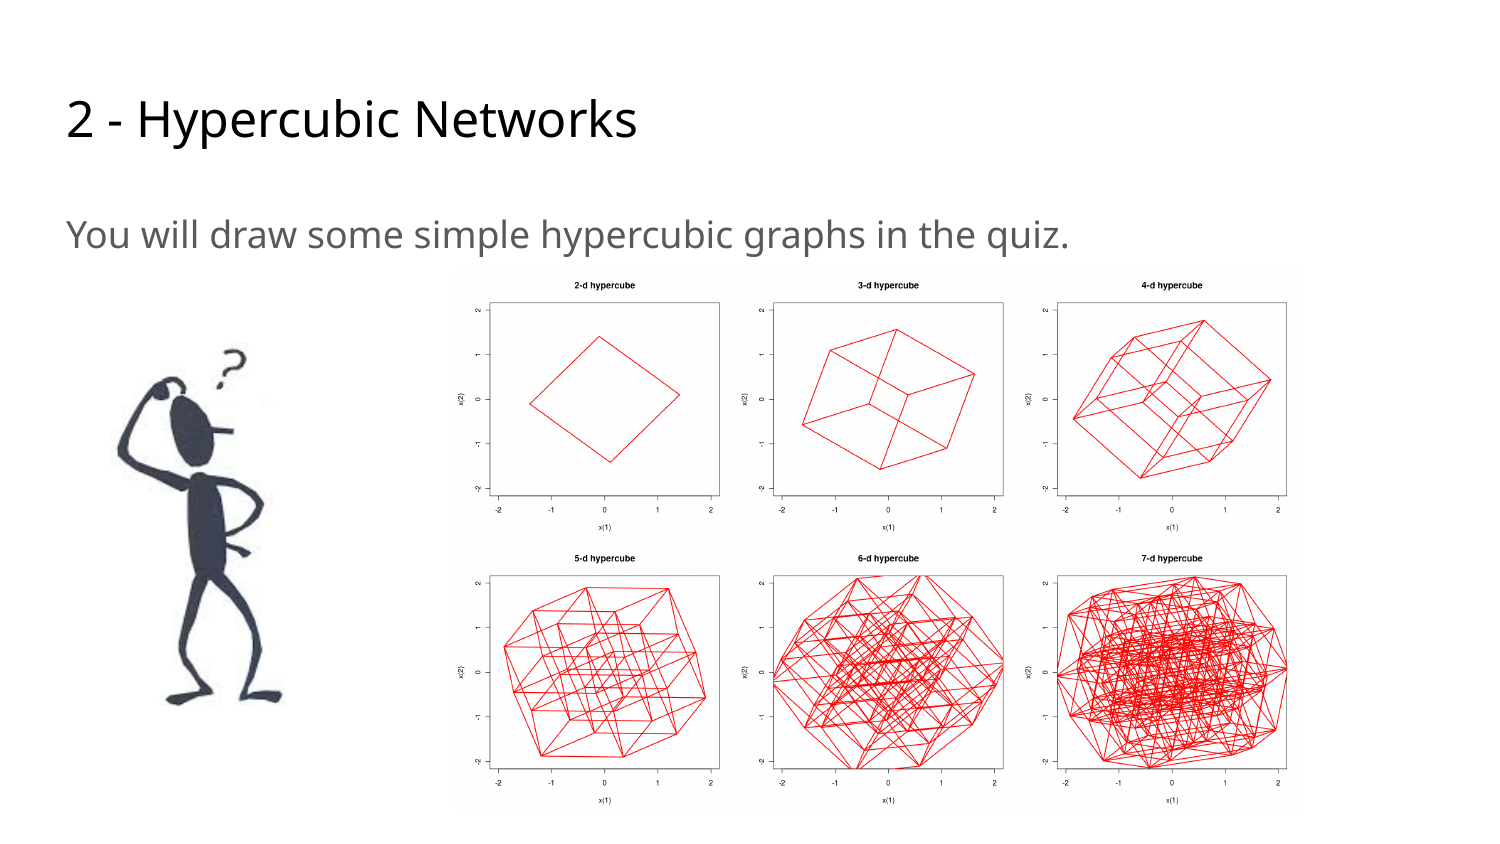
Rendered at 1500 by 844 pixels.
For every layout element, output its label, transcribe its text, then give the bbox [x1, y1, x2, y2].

list You will draw some simple hypercubic graphs in the quiz. [51, 189, 1449, 750]
picture [60, 330, 355, 750]
title 2 - Hypercubic Networks [51, 72, 1449, 167]
picture [454, 267, 1305, 813]
